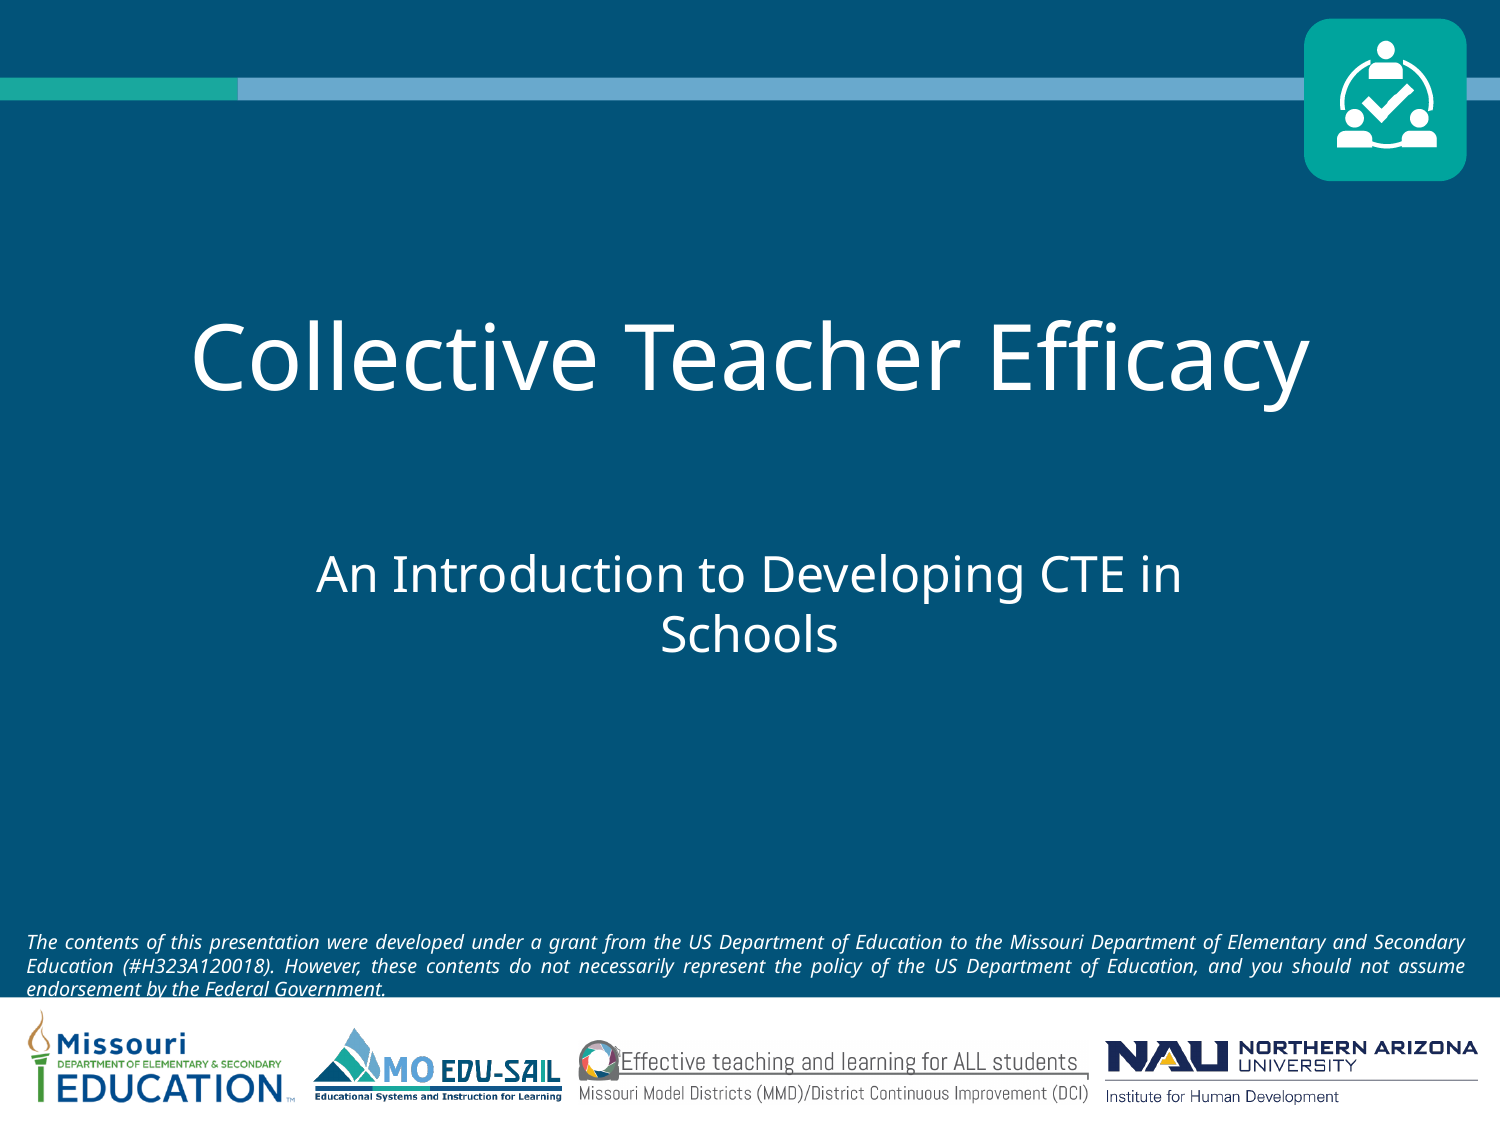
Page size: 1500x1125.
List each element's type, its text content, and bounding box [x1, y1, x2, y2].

picture [313, 1022, 562, 1105]
subtitle An Introduction to Developing CTE in Schools [225, 527, 1275, 816]
picture [25, 1006, 297, 1105]
picture [578, 1040, 1089, 1105]
picture [1306, 19, 1469, 180]
picture [1105, 1041, 1478, 1105]
title Collective Teacher Efficacy [112, 233, 1388, 475]
